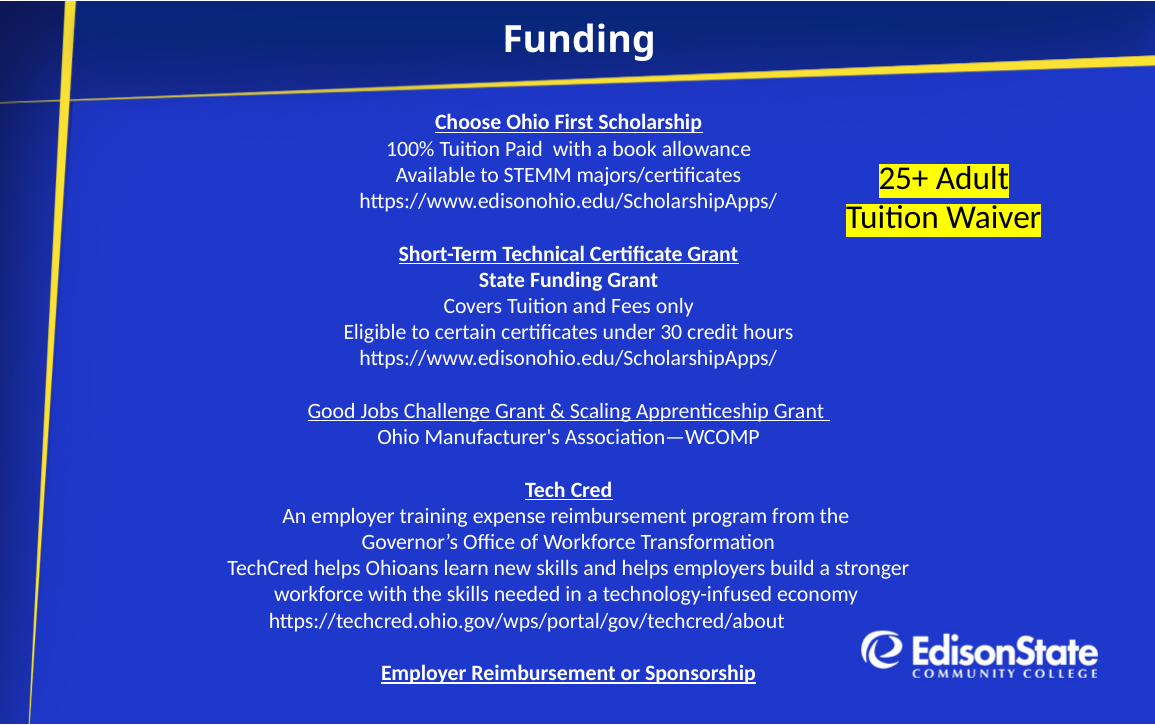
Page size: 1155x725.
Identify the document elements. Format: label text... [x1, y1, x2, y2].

text_box Choose Ohio First Scholarship 100% Tuition Paid with a book allowance Available to STEMM majors/certificates https://www.edisonohio.edu/ScholarshipApps/ Short-Term Technical Certificate Grant State Funding Grant Covers Tuition and Fees only Eligible to certain certificates under 30 credit hours https://www.edisonohio.edu/ScholarshipApps/ Good Jobs Challenge Grant & Scaling Apprenticeship Grant Ohio Manufacturer's Association—WCOMP Tech Cred An employer training expense reimbursement program from the Governor’s Office of Workforce Transformation TechCred helps Ohioans learn new skills and helps employers build a stronger workforce with the skills needed in a technology-infused economy https://techcred.ohio.gov/wps/portal/gov/techcred/about Employer Reimbursement or Sponsorship [187, 100, 950, 693]
text_box Funding [65, 7, 1093, 68]
picture [0, 1, 1155, 724]
text_box 25+ Adult Tuition Waiver [828, 148, 1059, 243]
